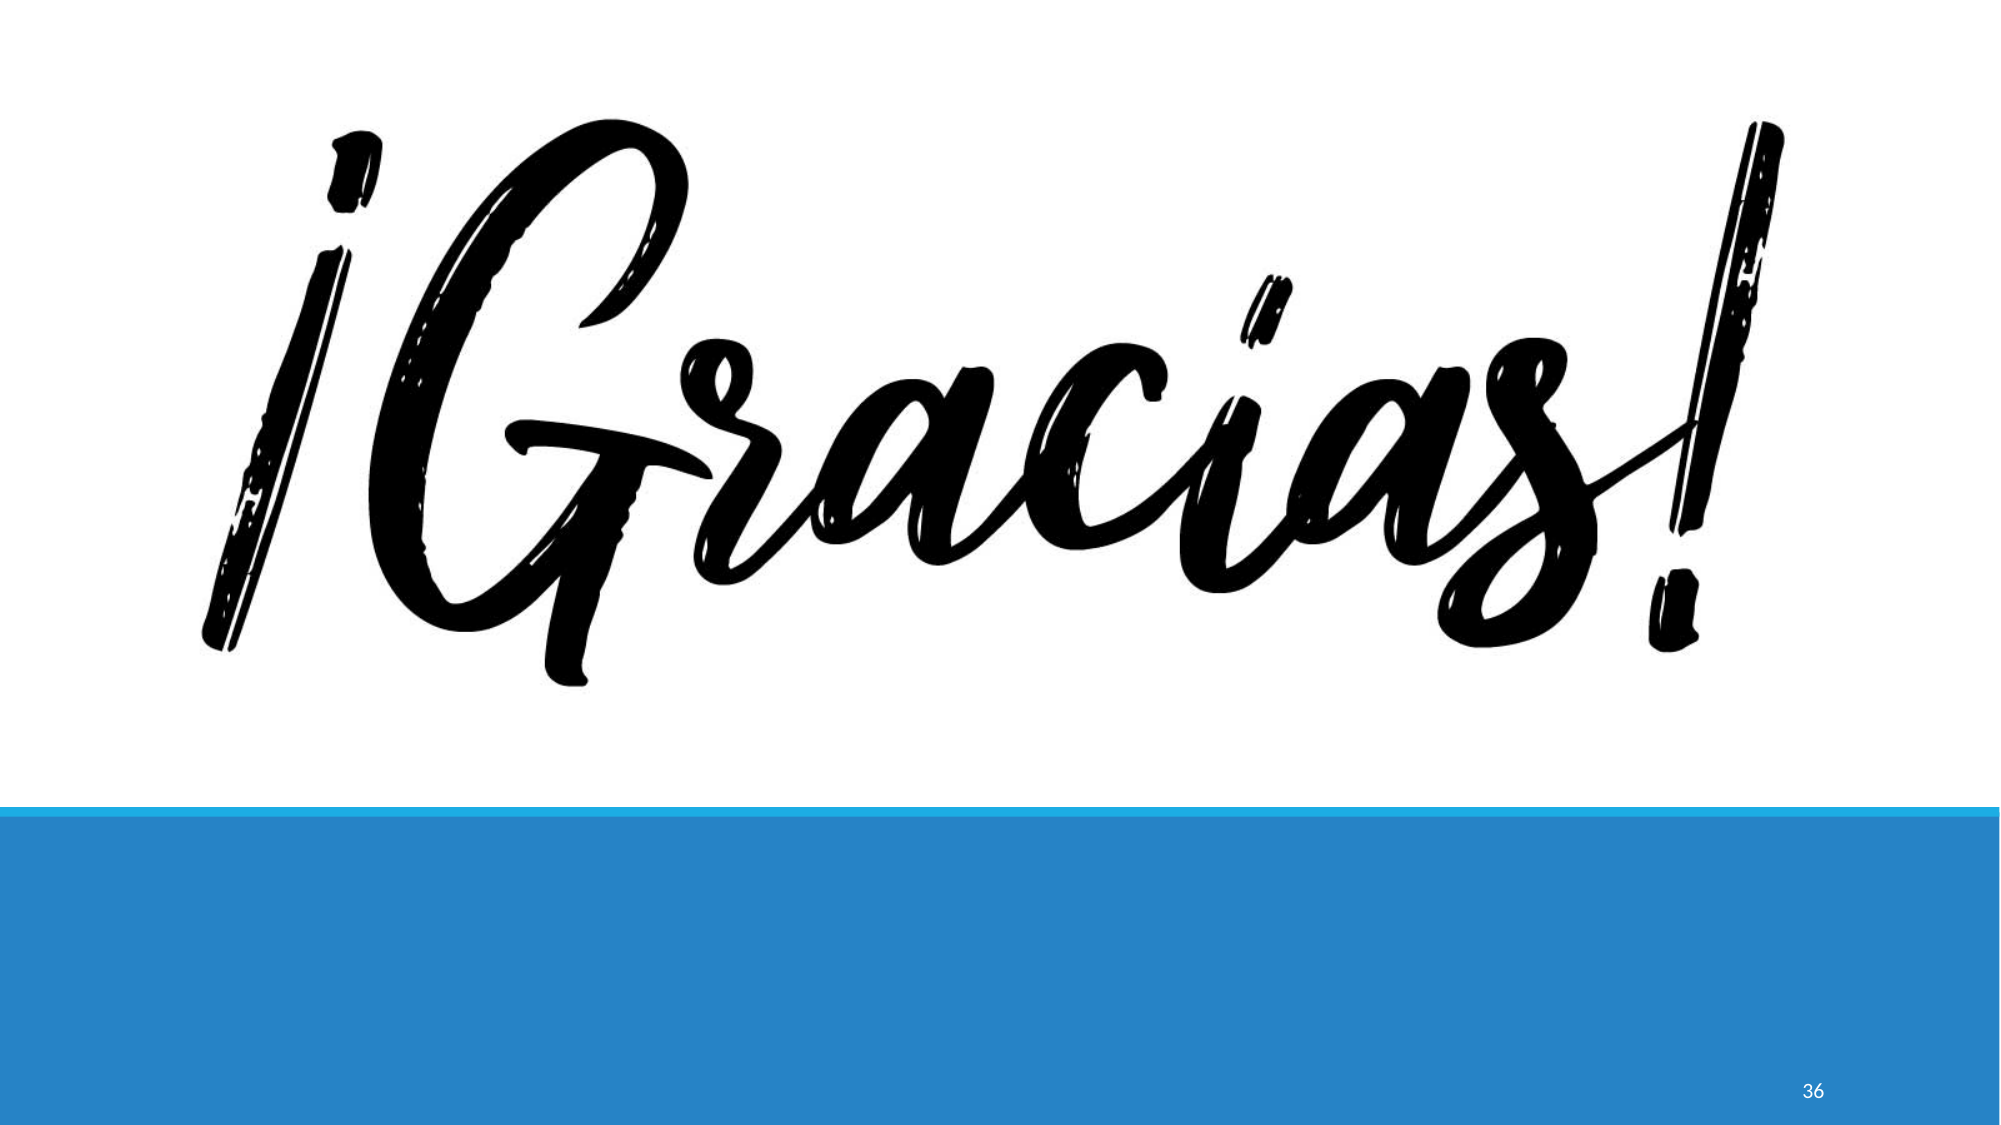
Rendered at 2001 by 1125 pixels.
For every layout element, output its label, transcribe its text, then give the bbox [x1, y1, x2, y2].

picture [0, 0, 2000, 807]
slide_number 36 [1624, 1059, 1840, 1120]
